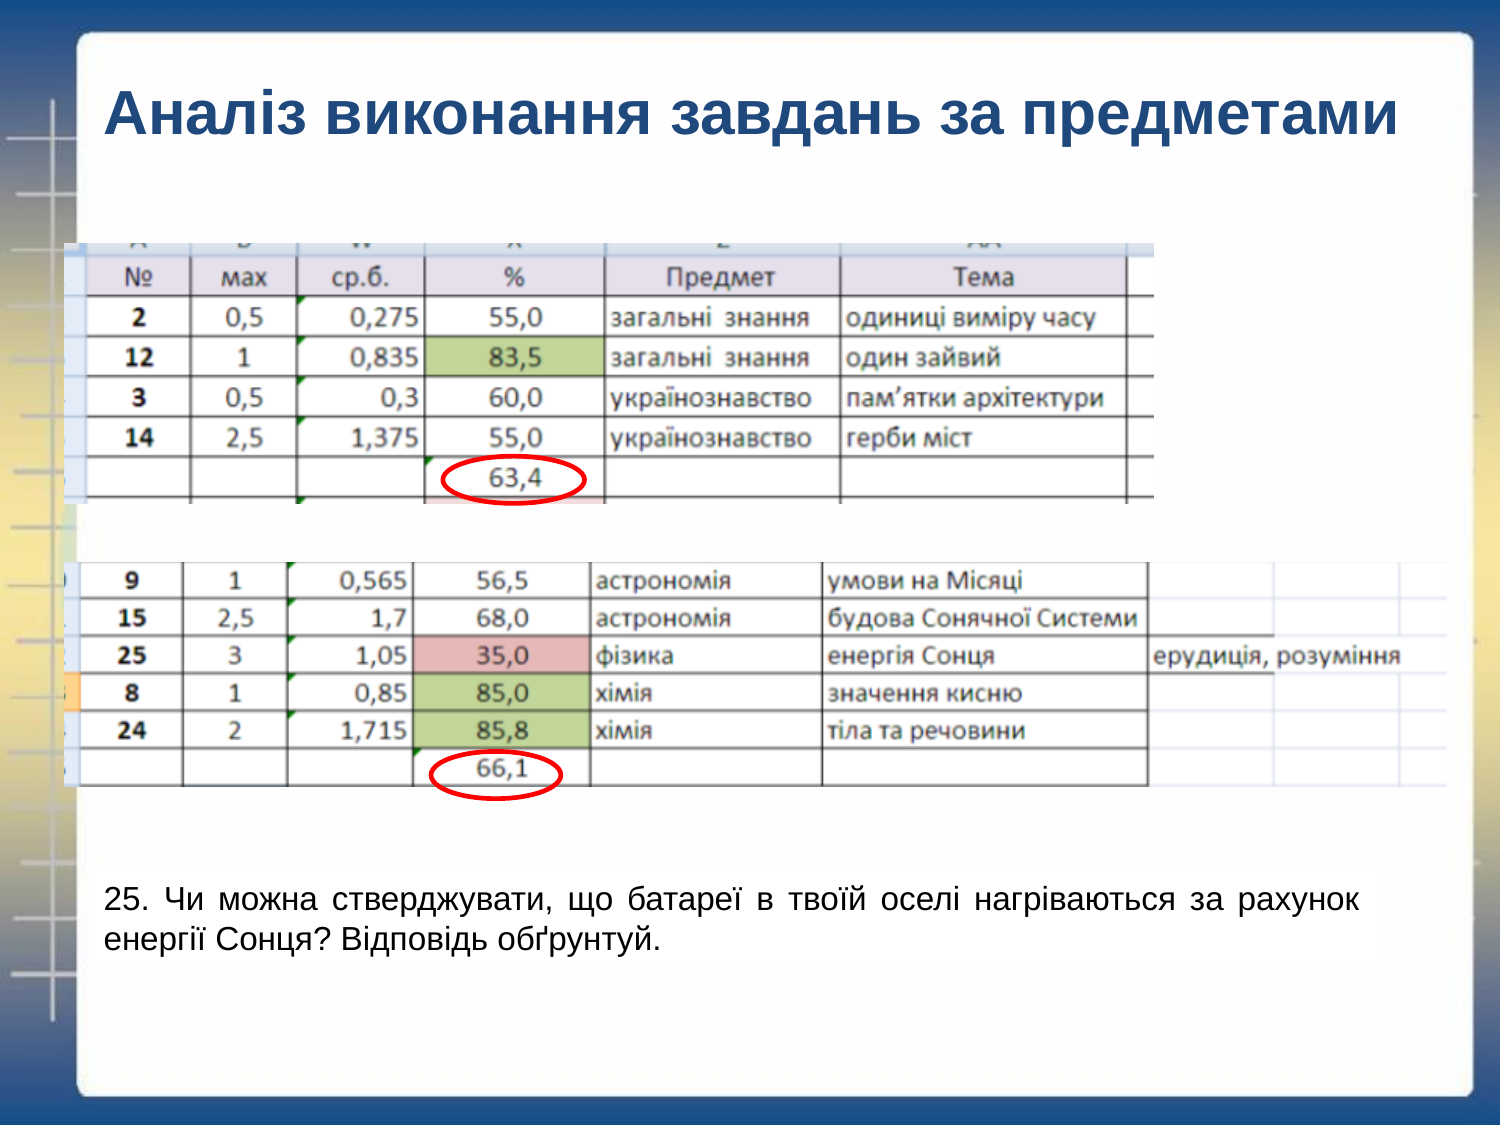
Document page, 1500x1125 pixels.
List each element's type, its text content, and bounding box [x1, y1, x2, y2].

title Аналіз виконання завдань за предметами [76, 54, 1427, 165]
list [64, 243, 1155, 504]
text_box 25. Чи можна стверджувати, що батареї в твоїй оселі нагріваються за рахунок енергії Сонця? Відповідь обґрунтуй. [88, 869, 1376, 965]
text_box [453, 795, 539, 801]
picture [0, 0, 1500, 1125]
